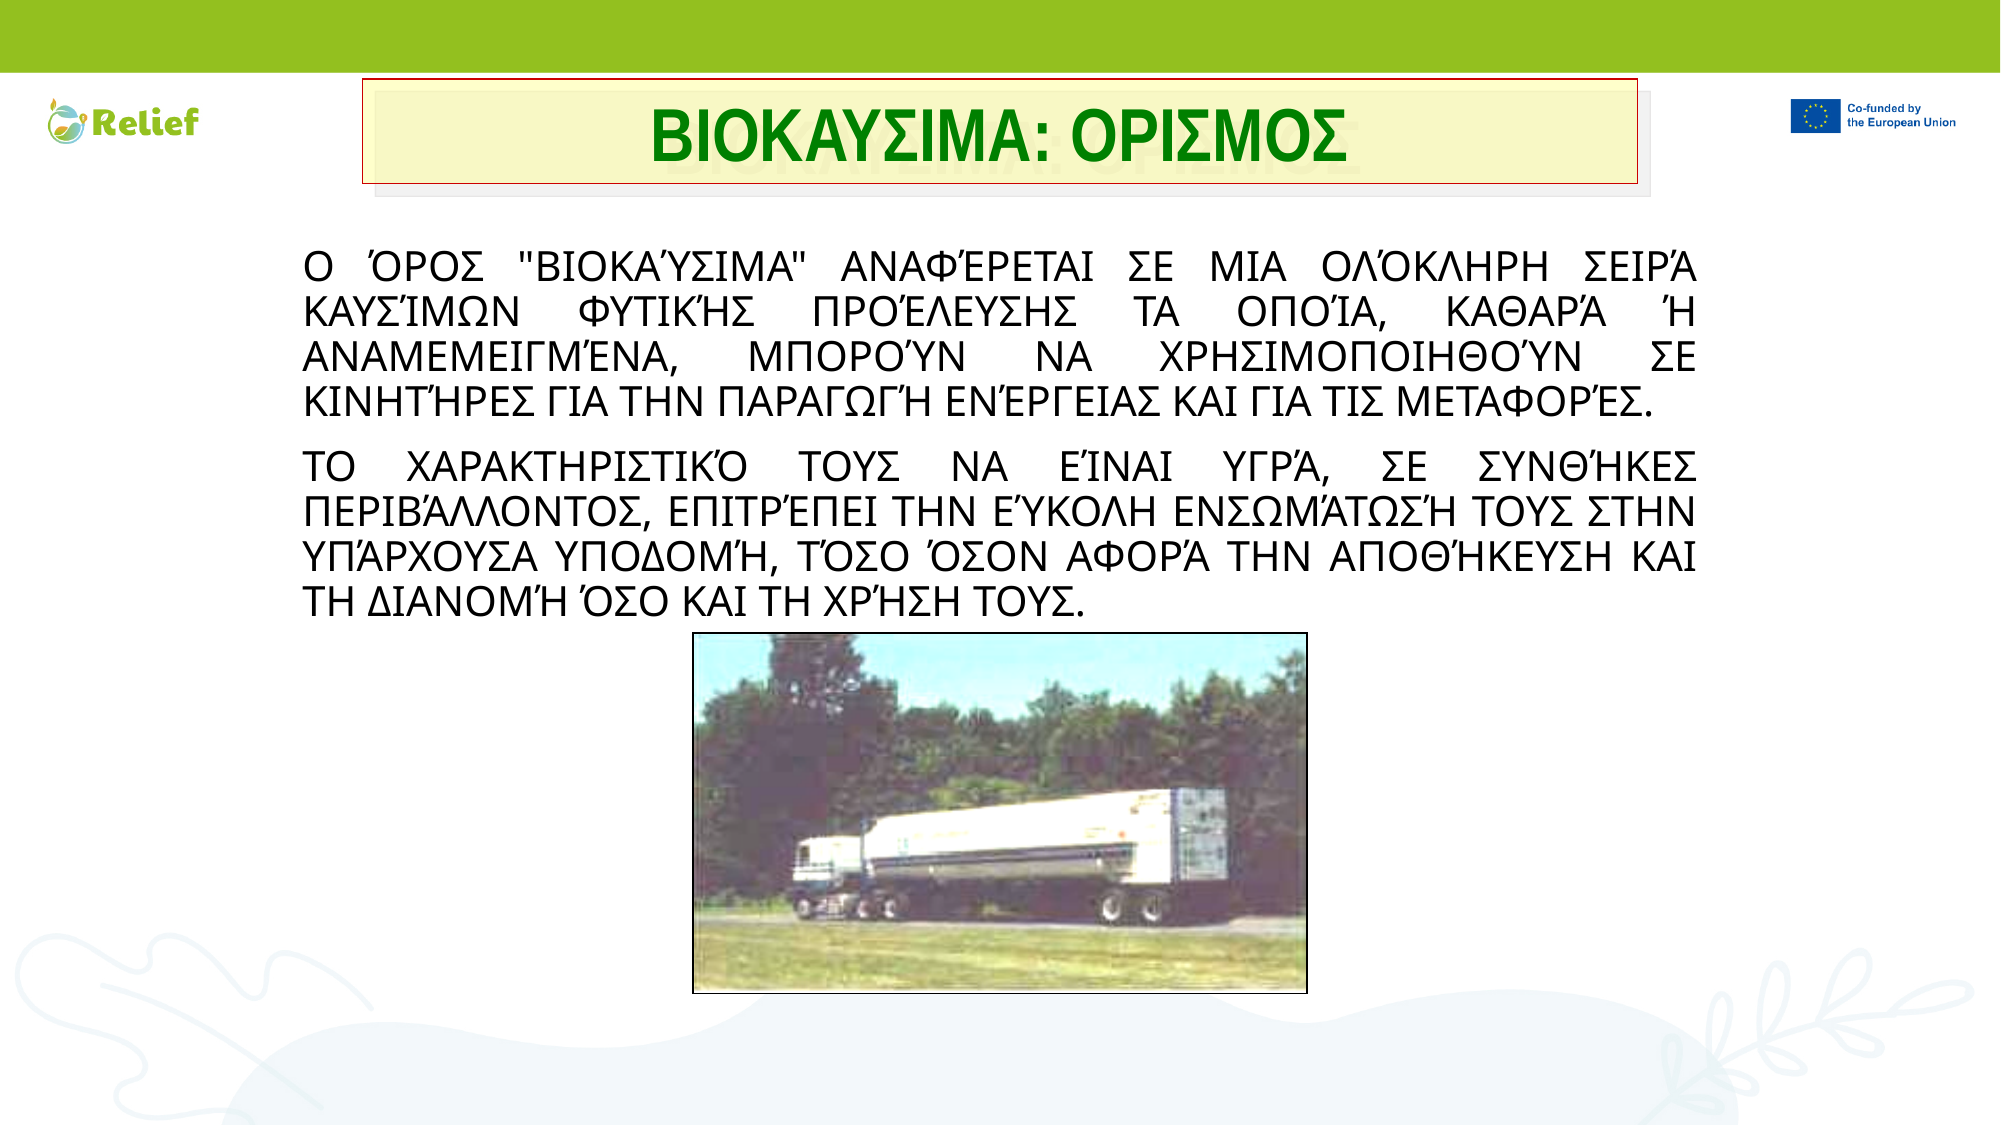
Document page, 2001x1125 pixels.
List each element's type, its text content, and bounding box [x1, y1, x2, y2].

picture [0, 0, 2001, 1125]
text_box ΒΙΟΚΑΥΣΙΜΑ: ΟΡΙΣΜΟΣ [362, 79, 1638, 184]
list Ο ΌΡΟΣ "ΒΙΟΚΑΎΣΙΜΑ" ΑΝΑΦΈΡΕΤΑΙ ΣΕ ΜΙΑ ΟΛΌΚΛΗΡΗ ΣΕΙΡΆ ΚΑΥΣΊΜΩΝ ΦΥΤΙΚΉΣ ΠΡΟΈΛΕΥΣΗΣ ΤΑ ΟΠΟΊΑ, ΚΑΘΑΡΆ Ή ΑΝΑΜΕΜΕΙΓΜΈΝΑ, ΜΠΟΡΟΎΝ ΝΑ ΧΡΗΣΙΜΟΠΟΙΗΘΟΎΝ ΣΕ ΚΙΝΗΤΉΡΕΣ ΓΙΑ ΤΗΝ ΠΑΡΑΓΩΓΉ ΕΝΈΡΓΕΙΑΣ ΚΑΙ ΓΙΑ ΤΙΣ ΜΕΤΑΦΟΡΈΣ. ΤΟ ΧΑΡΑΚΤΗΡΙΣΤΙΚΌ ΤΟΥΣ ΝΑ ΕΊΝΑΙ ΥΓΡΆ, ΣΕ ΣΥΝΘΉΚΕΣ ΠΕΡΙΒΆΛΛΟΝΤΟΣ, ΕΠΙΤΡΈΠΕΙ ΤΗΝ ΕΎΚΟΛΗ ΕΝΣΩΜΆΤΩΣΉ ΤΟΥΣ ΣΤΗΝ ΥΠΆΡΧΟΥΣΑ ΥΠΟΔΟΜΉ, ΤΌΣΟ ΌΣΟΝ ΑΦΟΡΆ ΤΗΝ ΑΠΟΘΉΚΕΥΣΗ ΚΑΙ ΤΗ ΔΙΑΝΟΜΉ ΌΣΟ ΚΑΙ ΤΗ ΧΡΉΣΗ ΤΟΥΣ. [287, 237, 1713, 977]
